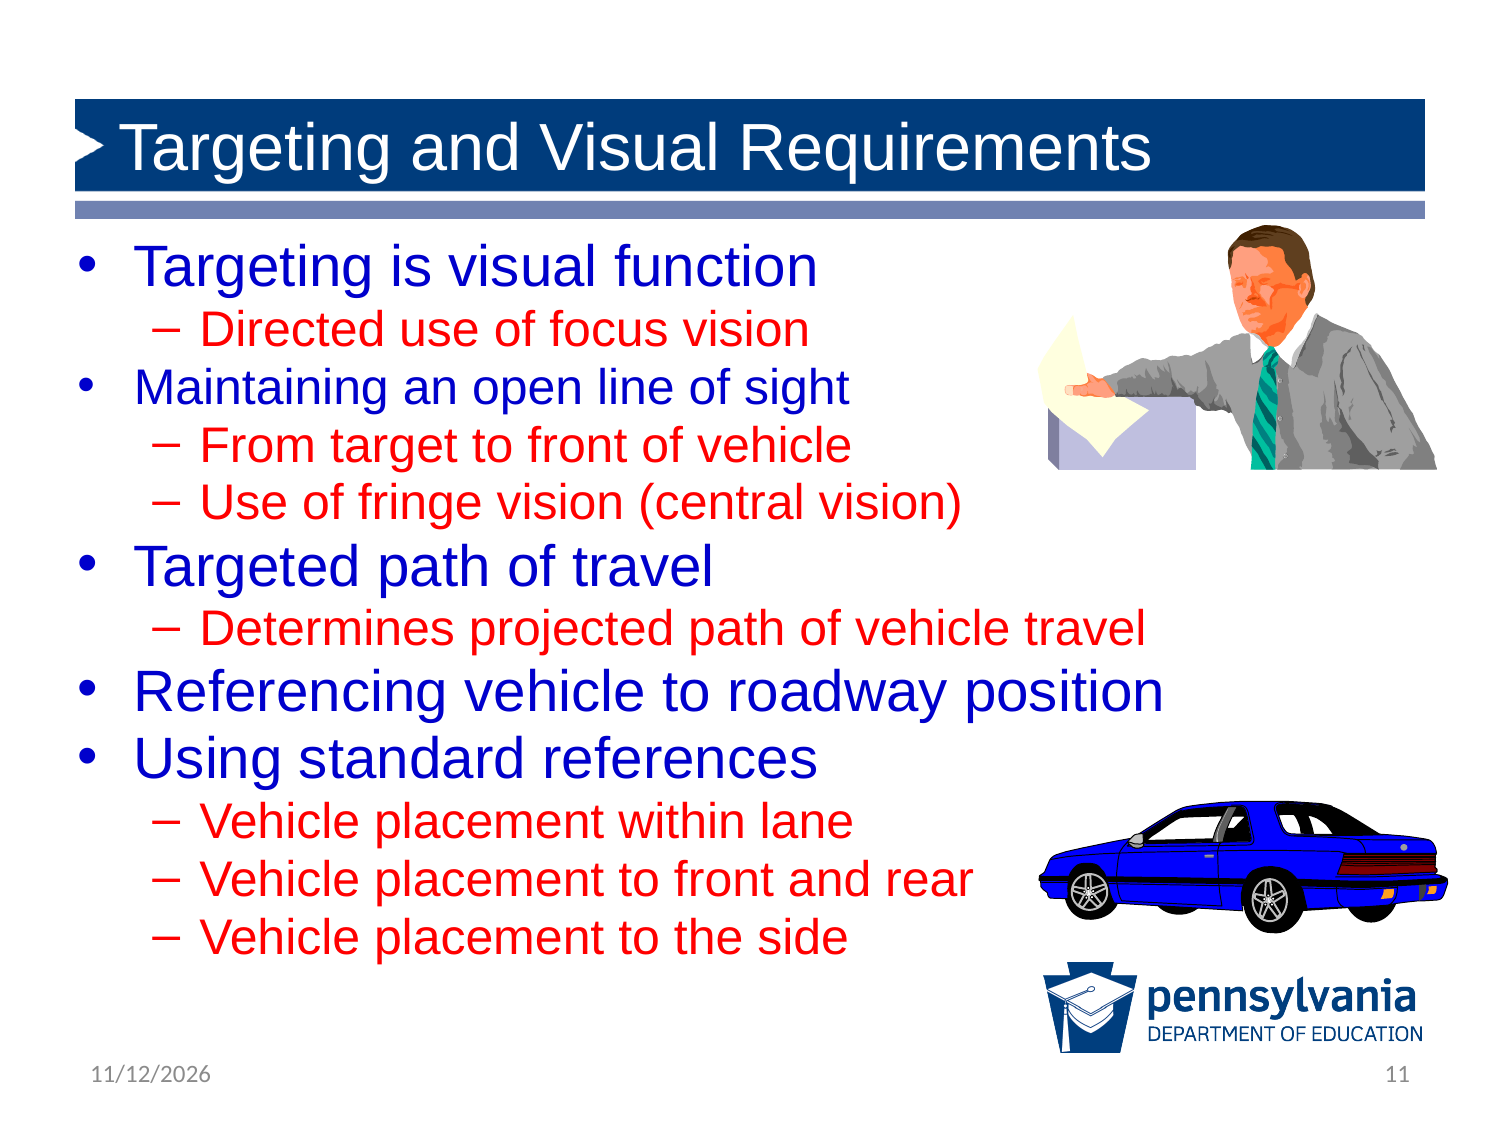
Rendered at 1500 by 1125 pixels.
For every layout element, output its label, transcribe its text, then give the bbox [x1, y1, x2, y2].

picture [1325, 962, 1422, 1042]
text_box Targeting is visual function Directed use of focus vision Maintaining an open line of sight From target to front of vehicle Use of fringe vision (central vision) Targeted path of travel Determines projected path of vehicle travel Referencing vehicle to roadway position Using standard references Vehicle placement within lane Vehicle placement to front and rear Vehicle placement to the side [62, 234, 1325, 1110]
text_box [1037, 224, 1438, 471]
slide_number 11 [1325, 1042, 1425, 1103]
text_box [1037, 799, 1451, 935]
title Targeting and Visual Requirements [75, 50, 1425, 234]
